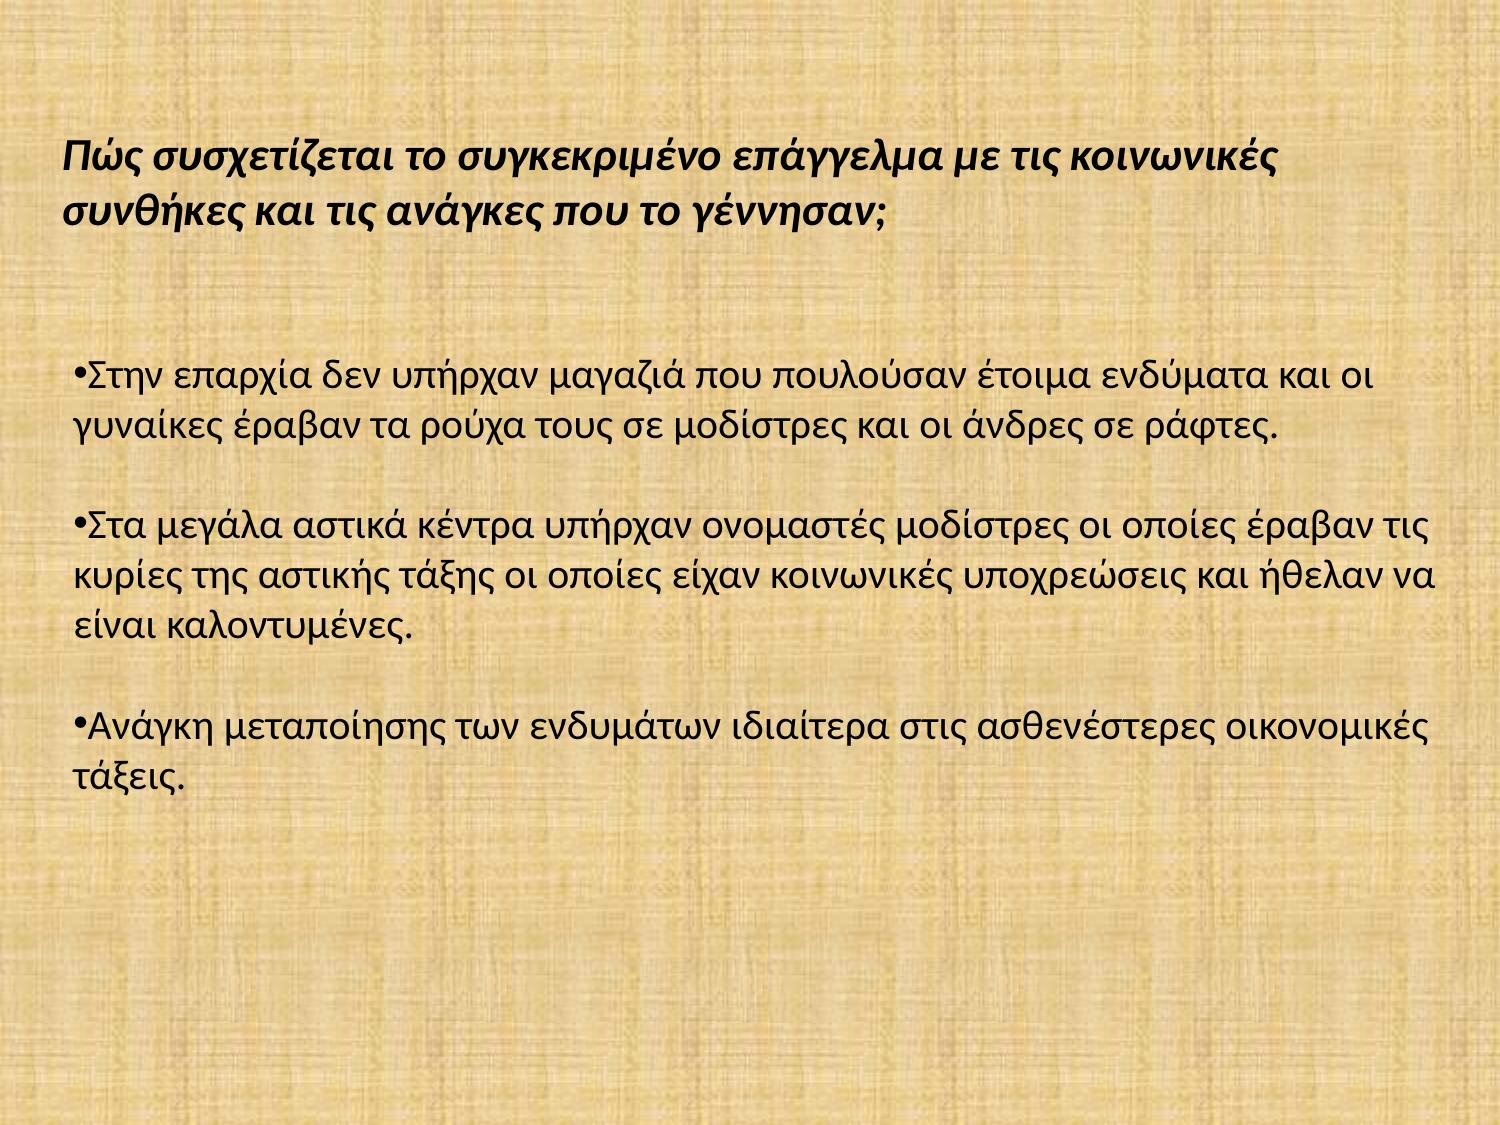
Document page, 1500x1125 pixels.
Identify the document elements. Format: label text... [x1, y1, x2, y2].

text_box Στην επαρχία δεν υπήρχαν μαγαζιά που πουλούσαν έτοιμα ενδύματα και οι γυναίκες έραβαν τα ρούχα τους σε μοδίστρες και οι άνδρες σε ράφτες. Στα μεγάλα αστικά κέντρα υπήρχαν ονομαστές μοδίστρες οι οποίες έραβαν τις κυρίες της αστικής τάξης οι οποίες είχαν κοινωνικές υποχρεώσεις και ήθελαν να είναι καλοντυμένες. Ανάγκη μεταποίησης των ενδυμάτων ιδιαίτερα στις ασθενέστερες οικονομικές τάξεις. [58, 339, 1453, 805]
picture [0, 0, 1500, 1125]
text_box Πώς συσχετίζεται το συγκεκριμένο επάγγελμα με τις κοινωνικές συνθήκες και τις ανάγκες που το γέννησαν; [46, 117, 1313, 332]
